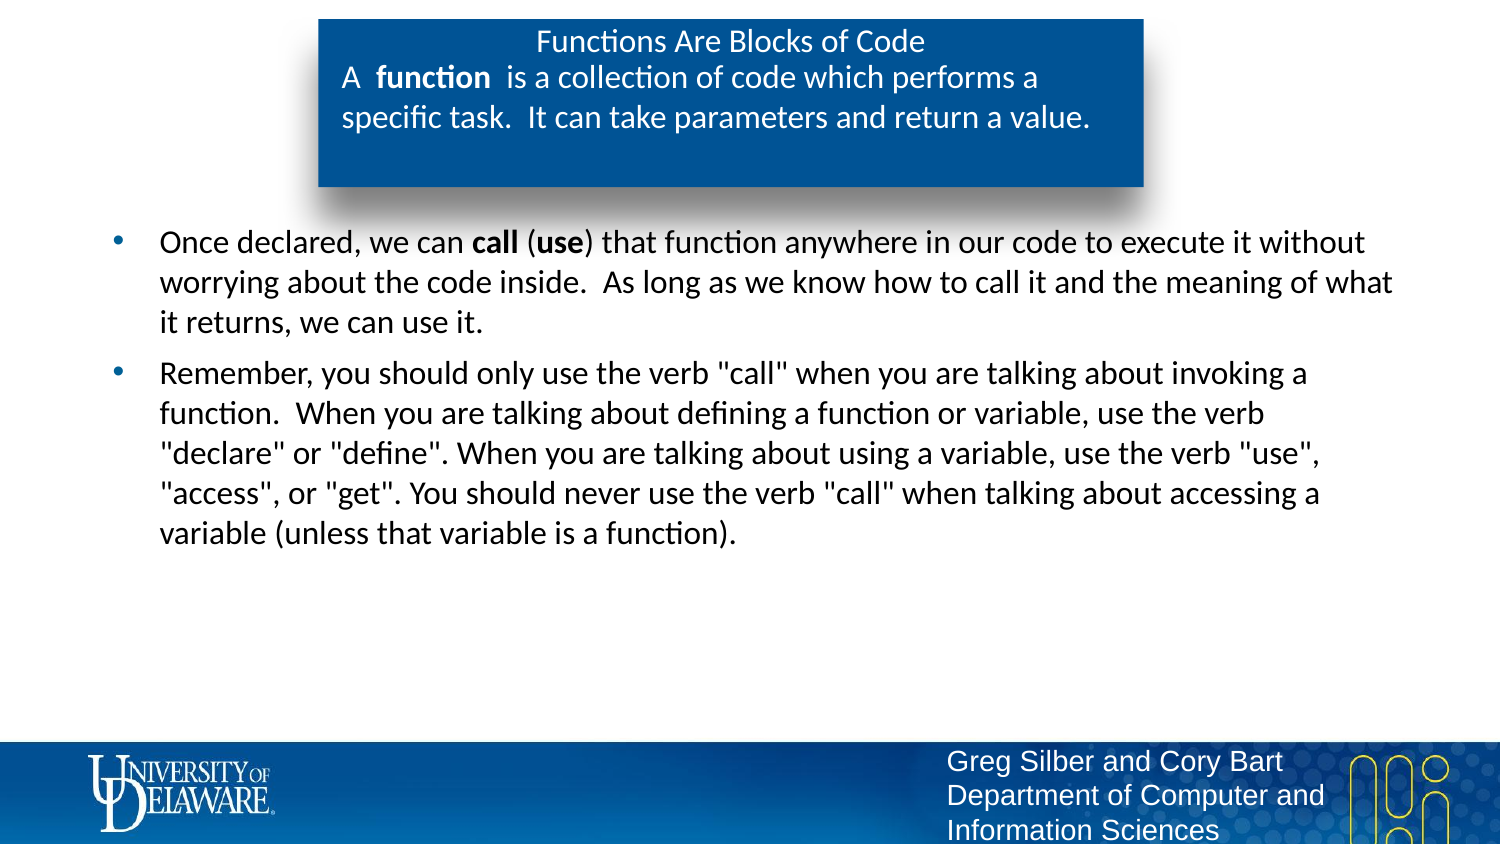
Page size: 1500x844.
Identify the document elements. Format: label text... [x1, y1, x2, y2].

list A function is a collection of code which performs a specific task. It can take parameters and return a value. [318, 55, 1146, 186]
list Once declared, we can call (use) that function anywhere in our code to execute it without worrying about the code inside. As long as we know how to call it and the meaning of what it returns, we can use it. Remember, you should only use the verb "call" when you are talking about invoking a function. When you are talking about defining a function or variable, use the verb "declare" or "define". When you are talking about using a variable, use the verb "use", "access", or "get". You should never use the verb "call" when talking about accessing a variable (unless that variable is a function). [89, 212, 1411, 735]
title Functions Are Blocks of Code [318, 19, 1144, 55]
picture [0, 0, 1500, 844]
